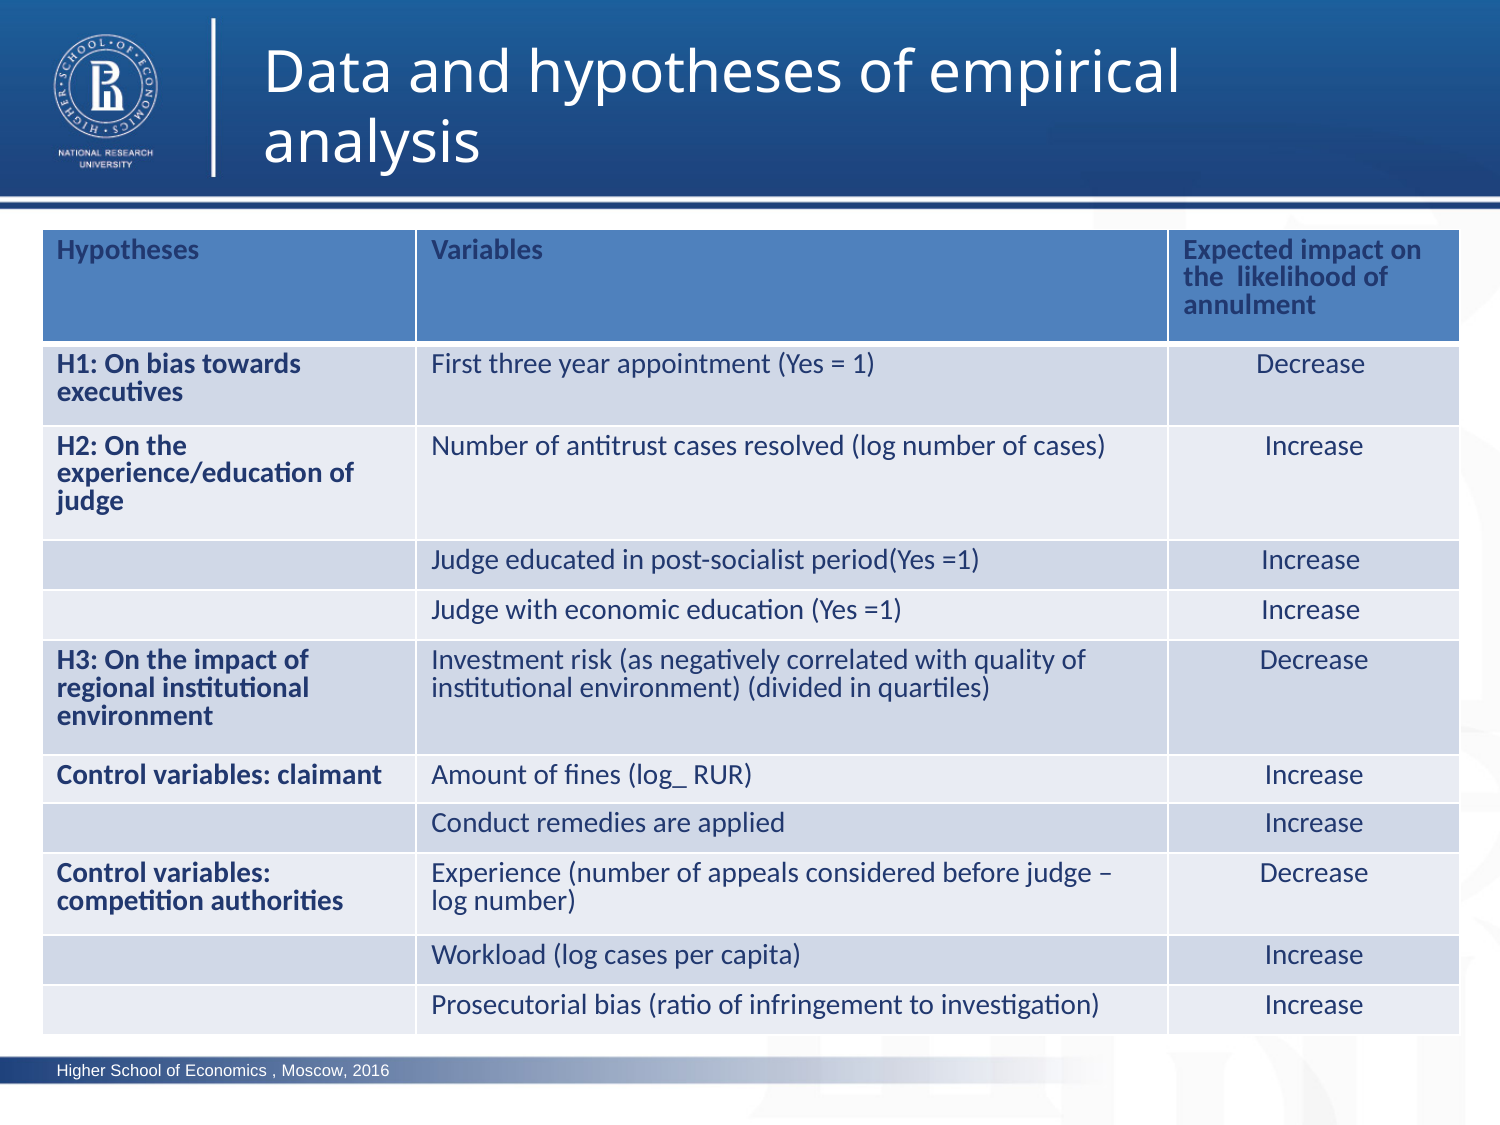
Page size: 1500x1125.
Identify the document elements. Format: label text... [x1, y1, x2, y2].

table_cell Decrease [1169, 347, 1459, 425]
table_cell Decrease [1169, 854, 1459, 934]
table_cell Increase [1169, 936, 1459, 984]
table_cell Number of antitrust cases resolved (log number of cases) [417, 427, 1167, 539]
table_cell Increase [1169, 427, 1459, 539]
table_cell Increase [1169, 541, 1459, 589]
text_box Higher School of Economics , Moscow, 2016 [41, 1052, 722, 1093]
table_header Variables [417, 230, 1167, 341]
table_cell [43, 804, 415, 852]
table_cell Conduct remedies are applied [417, 804, 1167, 852]
table_cell Workload (log cases per capita) [417, 936, 1167, 984]
table_cell [43, 986, 415, 1034]
table_header Hypotheses [43, 230, 415, 341]
table_cell H1: On bias towards executives [43, 347, 415, 425]
table_cell Judge with economic education (Yes =1) [417, 591, 1167, 639]
table_cell Increase [1169, 756, 1459, 802]
table_cell [43, 541, 415, 589]
table_header Expected impact on the likelihood of annulment [1169, 230, 1459, 341]
table_cell Investment risk (as negatively correlated with quality of institutional environment) (divided in quartiles) [417, 641, 1167, 754]
table_cell [43, 936, 415, 984]
table_cell H2: On the experience/education of judge [43, 427, 415, 539]
table_cell First three year appointment (Yes = 1) [417, 347, 1167, 425]
table_cell Amount of fines (log_ RUR) [417, 756, 1167, 802]
text_box Data and hypotheses of empirical analysis [249, 70, 1361, 139]
table_cell [43, 591, 415, 639]
table_cell Increase [1169, 591, 1459, 639]
table_cell Experience (number of appeals considered before judge – log number) [417, 854, 1167, 934]
picture [0, 0, 1500, 1125]
table_cell Control variables: claimant [43, 756, 415, 802]
table_cell Prosecutorial bias (ratio of infringement to investigation) [417, 986, 1167, 1034]
table_cell Decrease [1169, 641, 1459, 754]
table_cell Increase [1169, 986, 1459, 1034]
table_cell Н3: On the impact of regional institutional environment [43, 641, 415, 754]
table_cell Control variables: competition authorities [43, 854, 415, 934]
table_cell Judge educated in post-socialist period(Yes =1) [417, 541, 1167, 589]
table_cell Increase [1169, 804, 1459, 852]
